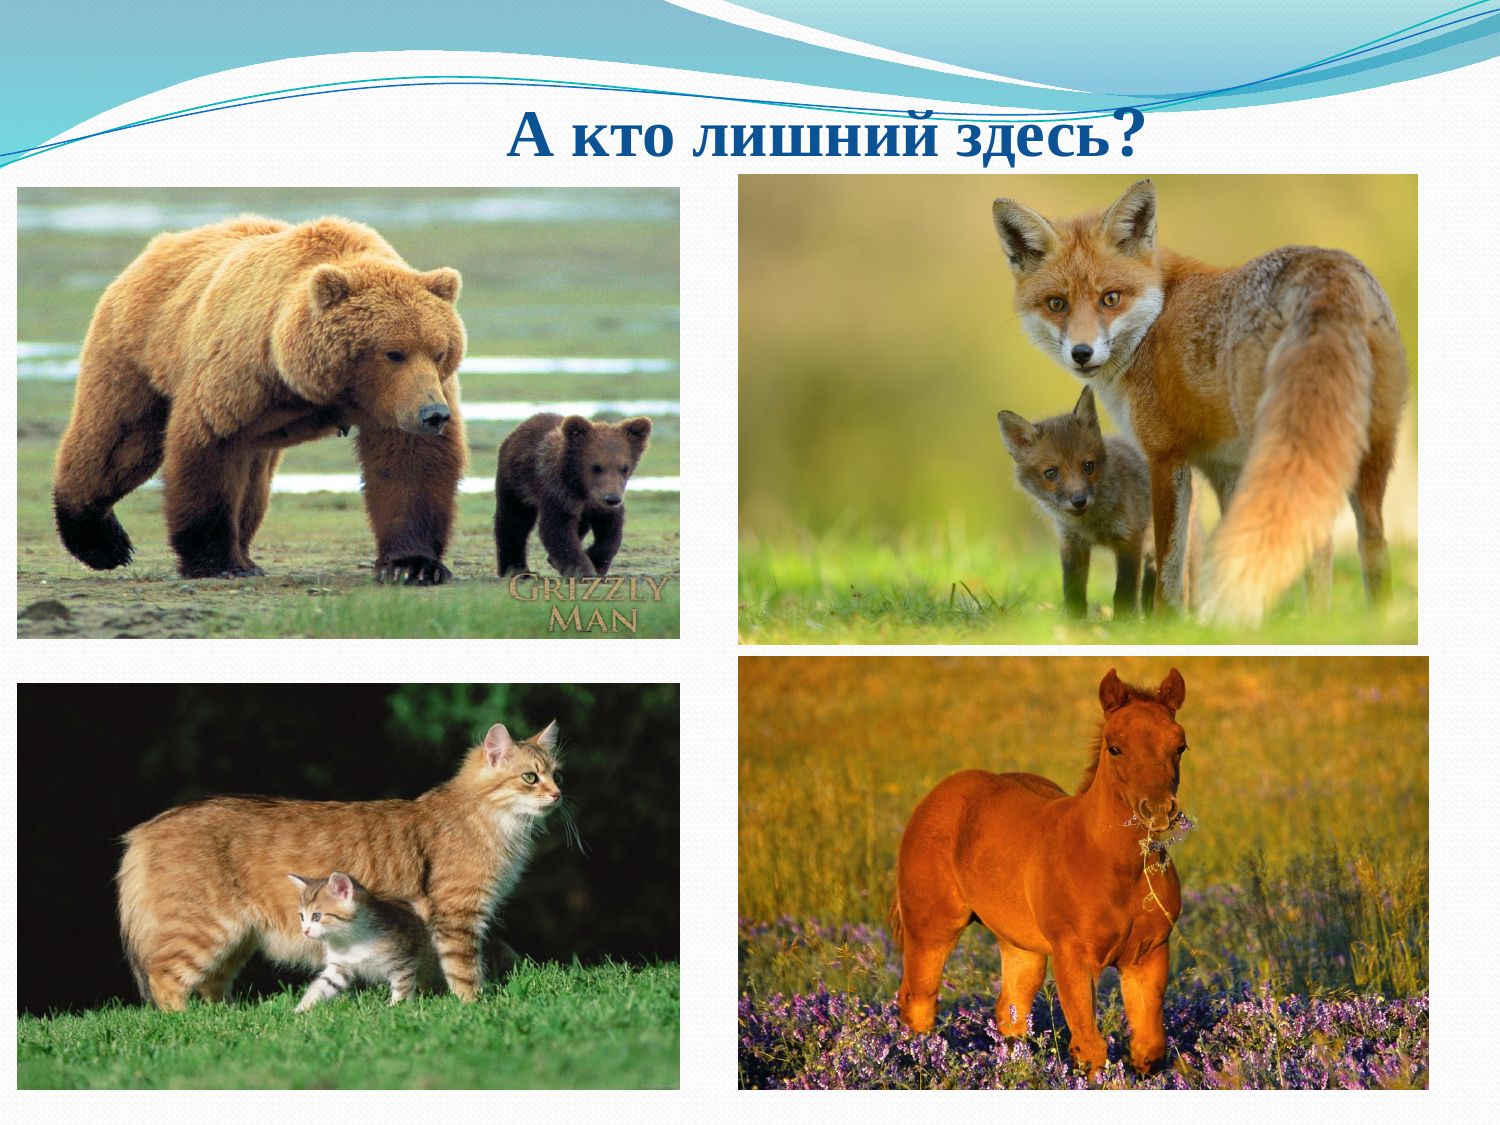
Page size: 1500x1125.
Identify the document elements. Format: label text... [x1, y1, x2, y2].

picture [16, 683, 680, 1091]
text_box А кто лишний здесь? [492, 81, 1164, 177]
picture [738, 174, 1419, 645]
picture [738, 655, 1429, 1091]
picture [17, 187, 680, 639]
